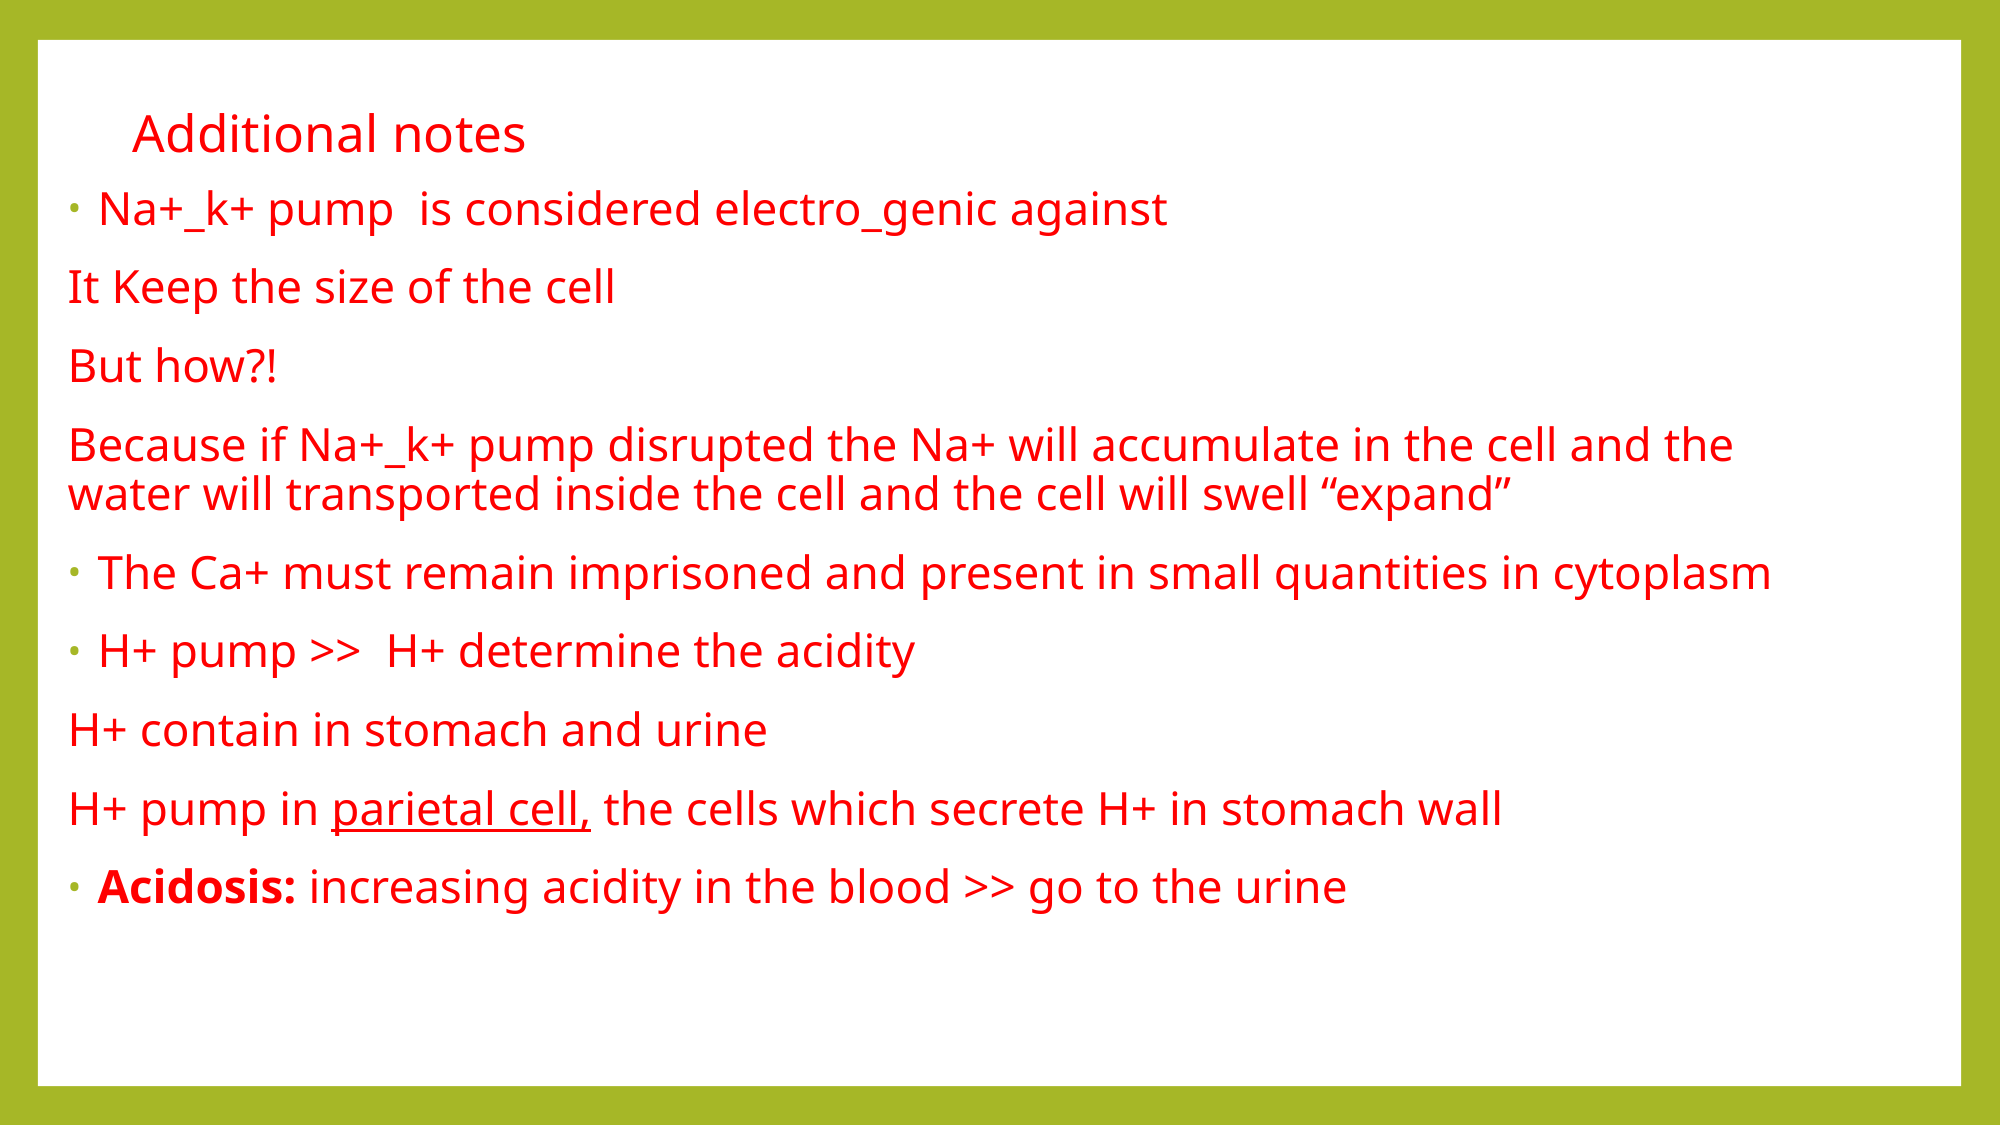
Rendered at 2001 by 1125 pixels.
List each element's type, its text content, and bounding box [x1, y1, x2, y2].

list Na+_k+ pump is considered electro_genic against It Keep the size of the cell But how?! Because if Na+_k+ pump disrupted the Na+ will accumulate in the cell and the water will transported inside the cell and the cell will swell “expand” The Ca+ must remain imprisoned and present in small quantities in cytoplasm H+ pump >> H+ determine the acidity H+ contain in stomach and urine H+ pump in parietal cell, the cells which secrete H+ in stomach wall Acidosis: increasing acidity in the blood >> go to the urine [45, 178, 1808, 1000]
title Additional notes [117, 99, 1808, 172]
